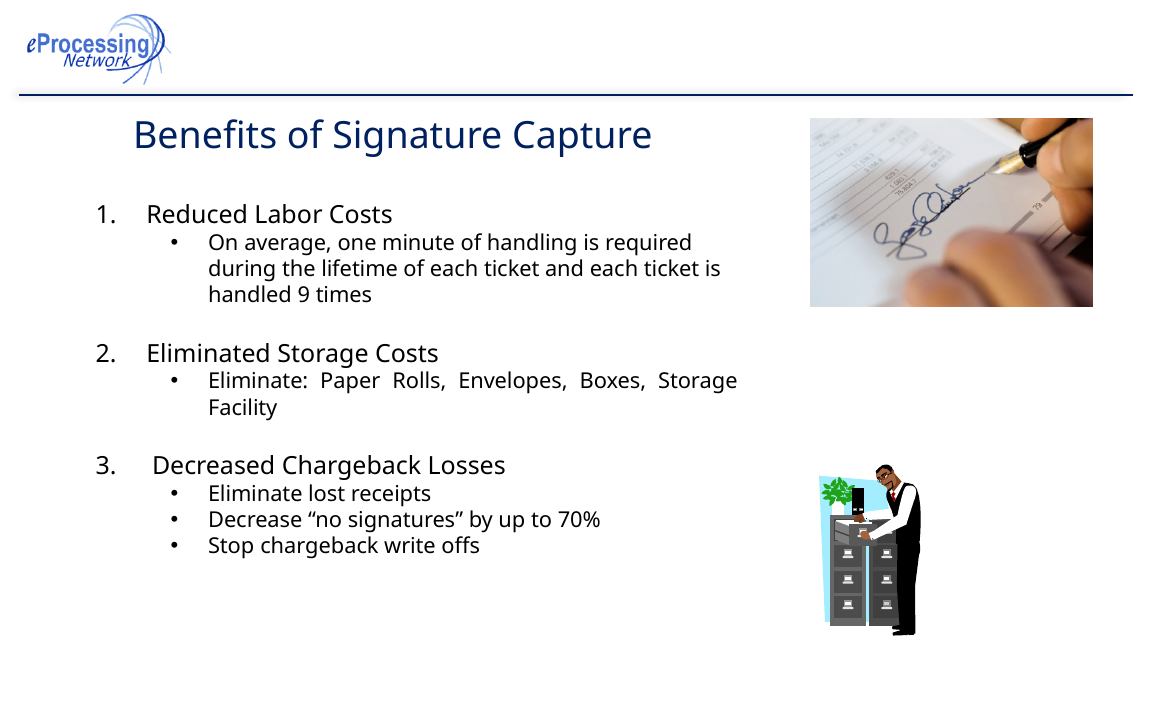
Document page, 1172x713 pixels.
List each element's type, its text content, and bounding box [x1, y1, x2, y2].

picture [810, 118, 1093, 307]
text_box Reduced Labor Costs On average, one minute of handling is required during the lifetime of each ticket and each ticket is handled 9 times Eliminated Storage Costs Eliminate: Paper Rolls, Envelopes, Boxes, Storage Facility Decreased Chargeback Losses Eliminate lost receipts Decrease “no signatures” by up to 70% Stop chargeback write offs [85, 193, 749, 593]
text_box Benefits of Signature Capture [123, 106, 849, 162]
picture [810, 455, 933, 644]
picture [10, 11, 188, 87]
